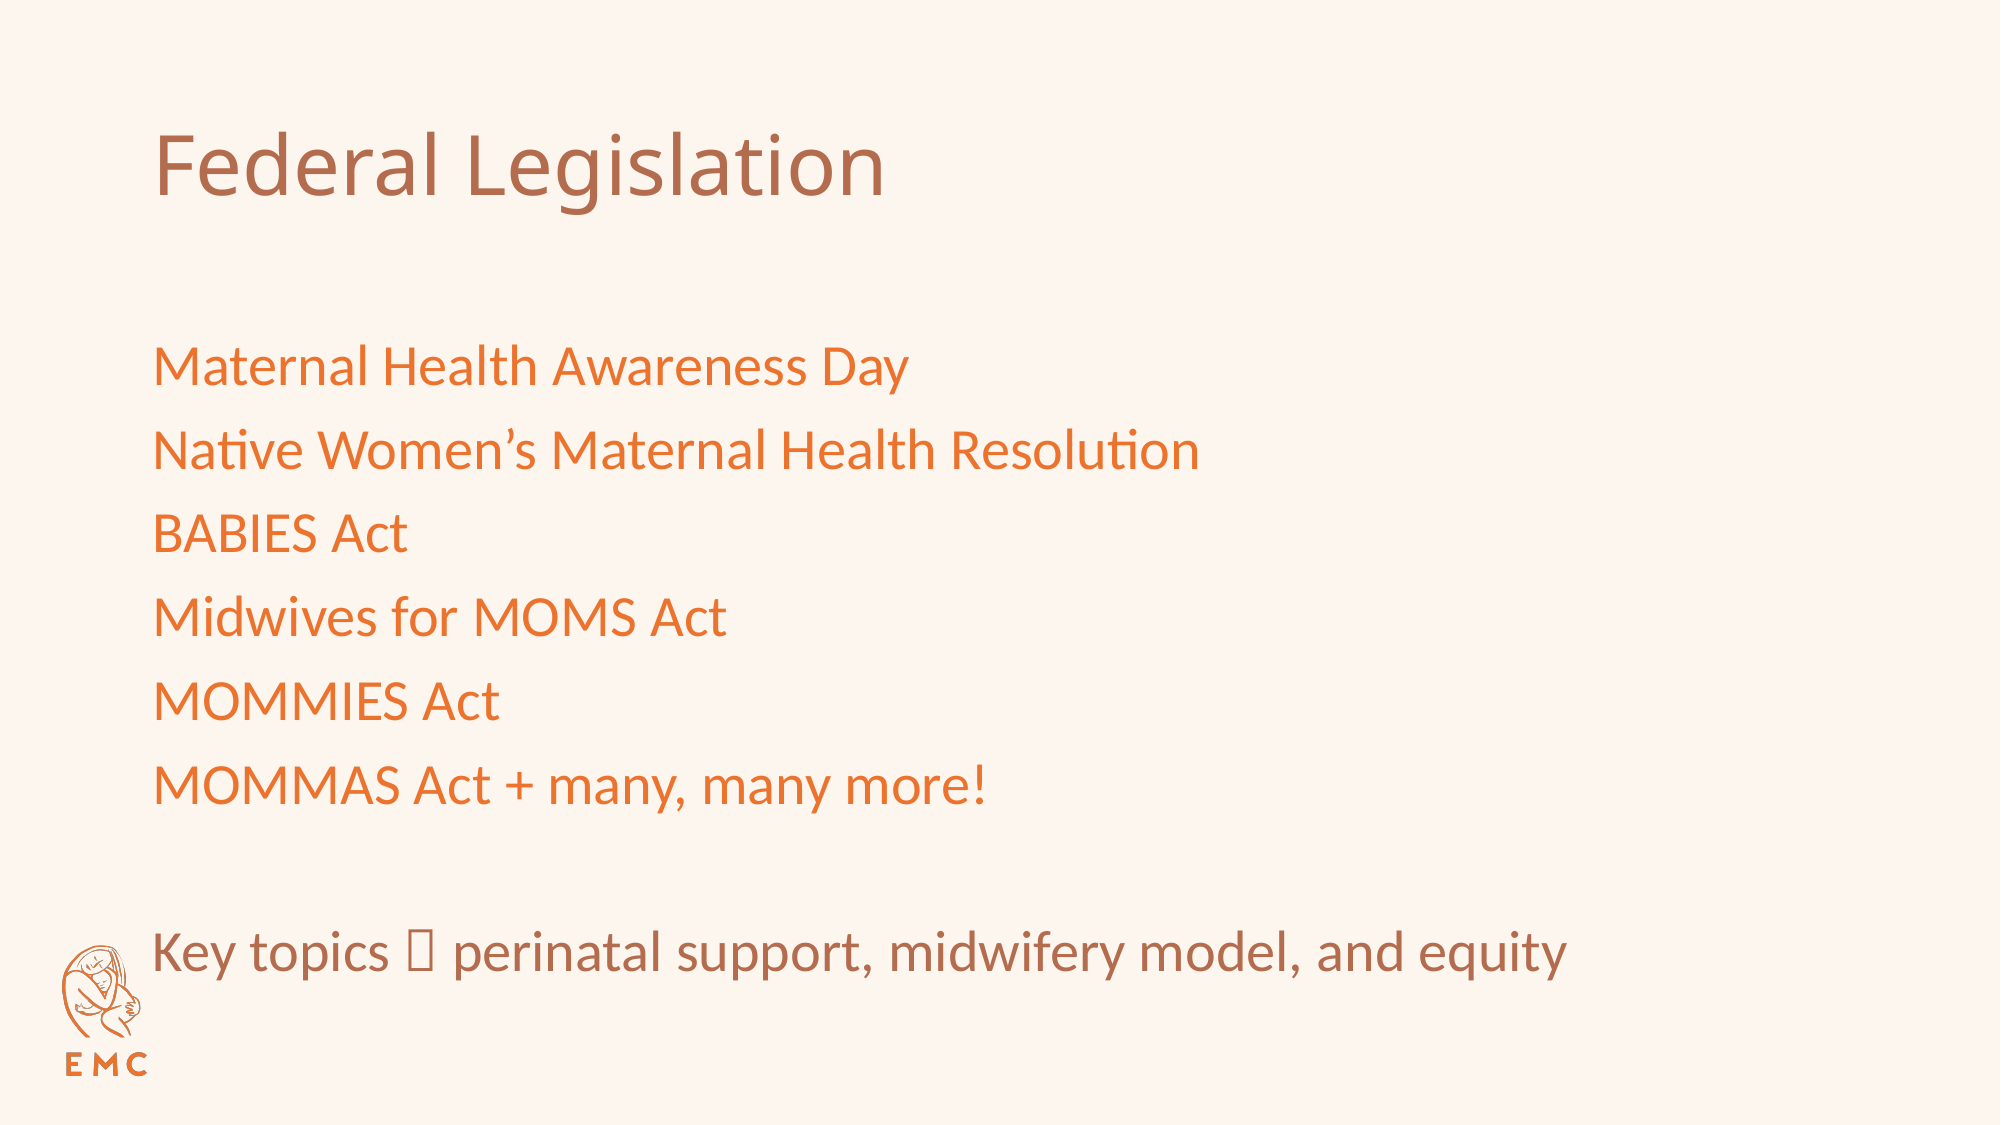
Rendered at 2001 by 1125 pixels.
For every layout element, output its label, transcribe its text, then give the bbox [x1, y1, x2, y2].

list Maternal Health Awareness Day Native Women’s Maternal Health Resolution BABIES Act Midwives for MOMS Act MOMMIES Act MOMMAS Act + many, many more! Key topics  perinatal support, midwifery model, and equity [137, 246, 1863, 1013]
picture [44, 938, 163, 1086]
title Federal Legislation [137, 59, 1863, 246]
